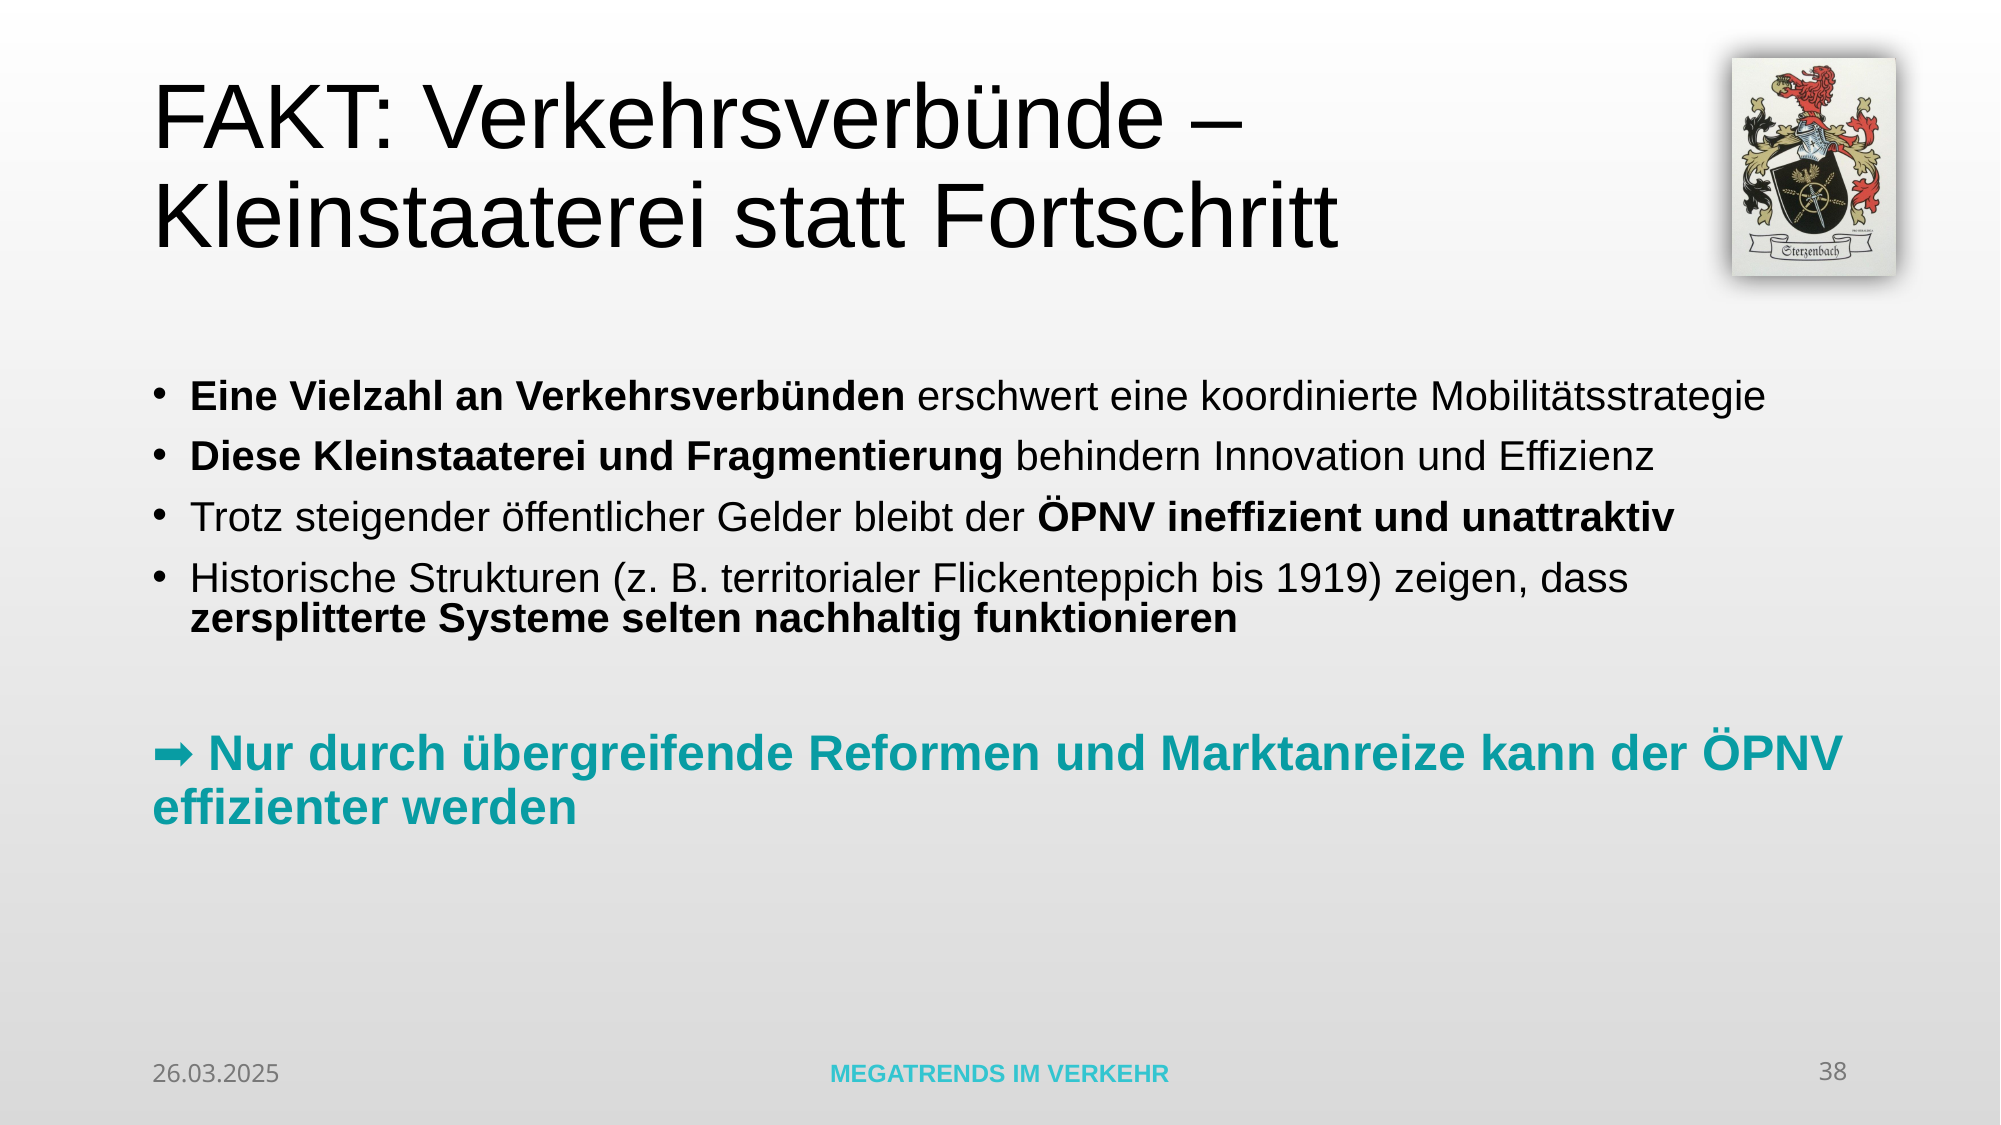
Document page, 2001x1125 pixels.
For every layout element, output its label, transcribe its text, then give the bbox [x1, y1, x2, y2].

list Eine Vielzahl an Verkehrsverbünden erschwert eine koordinierte Mobilitätsstrategie Diese Kleinstaaterei und Fragmentierung behindern Innovation und Effizienz Trotz steigender öffentlicher Gelder bleibt der ÖPNV ineffizient und unattraktiv Historische Strukturen (z. B. territorialer Flickenteppich bis 1919) zeigen, dass zersplitterte Systeme selten nachhaltig funktionieren ➡ Nur durch übergreifende Reformen und Marktanreize kann der ÖPNV effizienter werden [137, 299, 1863, 1014]
footer MEGATRENDS IM VERKEHR [662, 1042, 1338, 1103]
picture [1732, 58, 1896, 276]
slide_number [137, 1042, 588, 1103]
slide_number 38 [1412, 1042, 1863, 1103]
title FAKT: Verkehrsverbünde – Kleinstaaterei statt Fortschritt [137, 59, 1863, 278]
